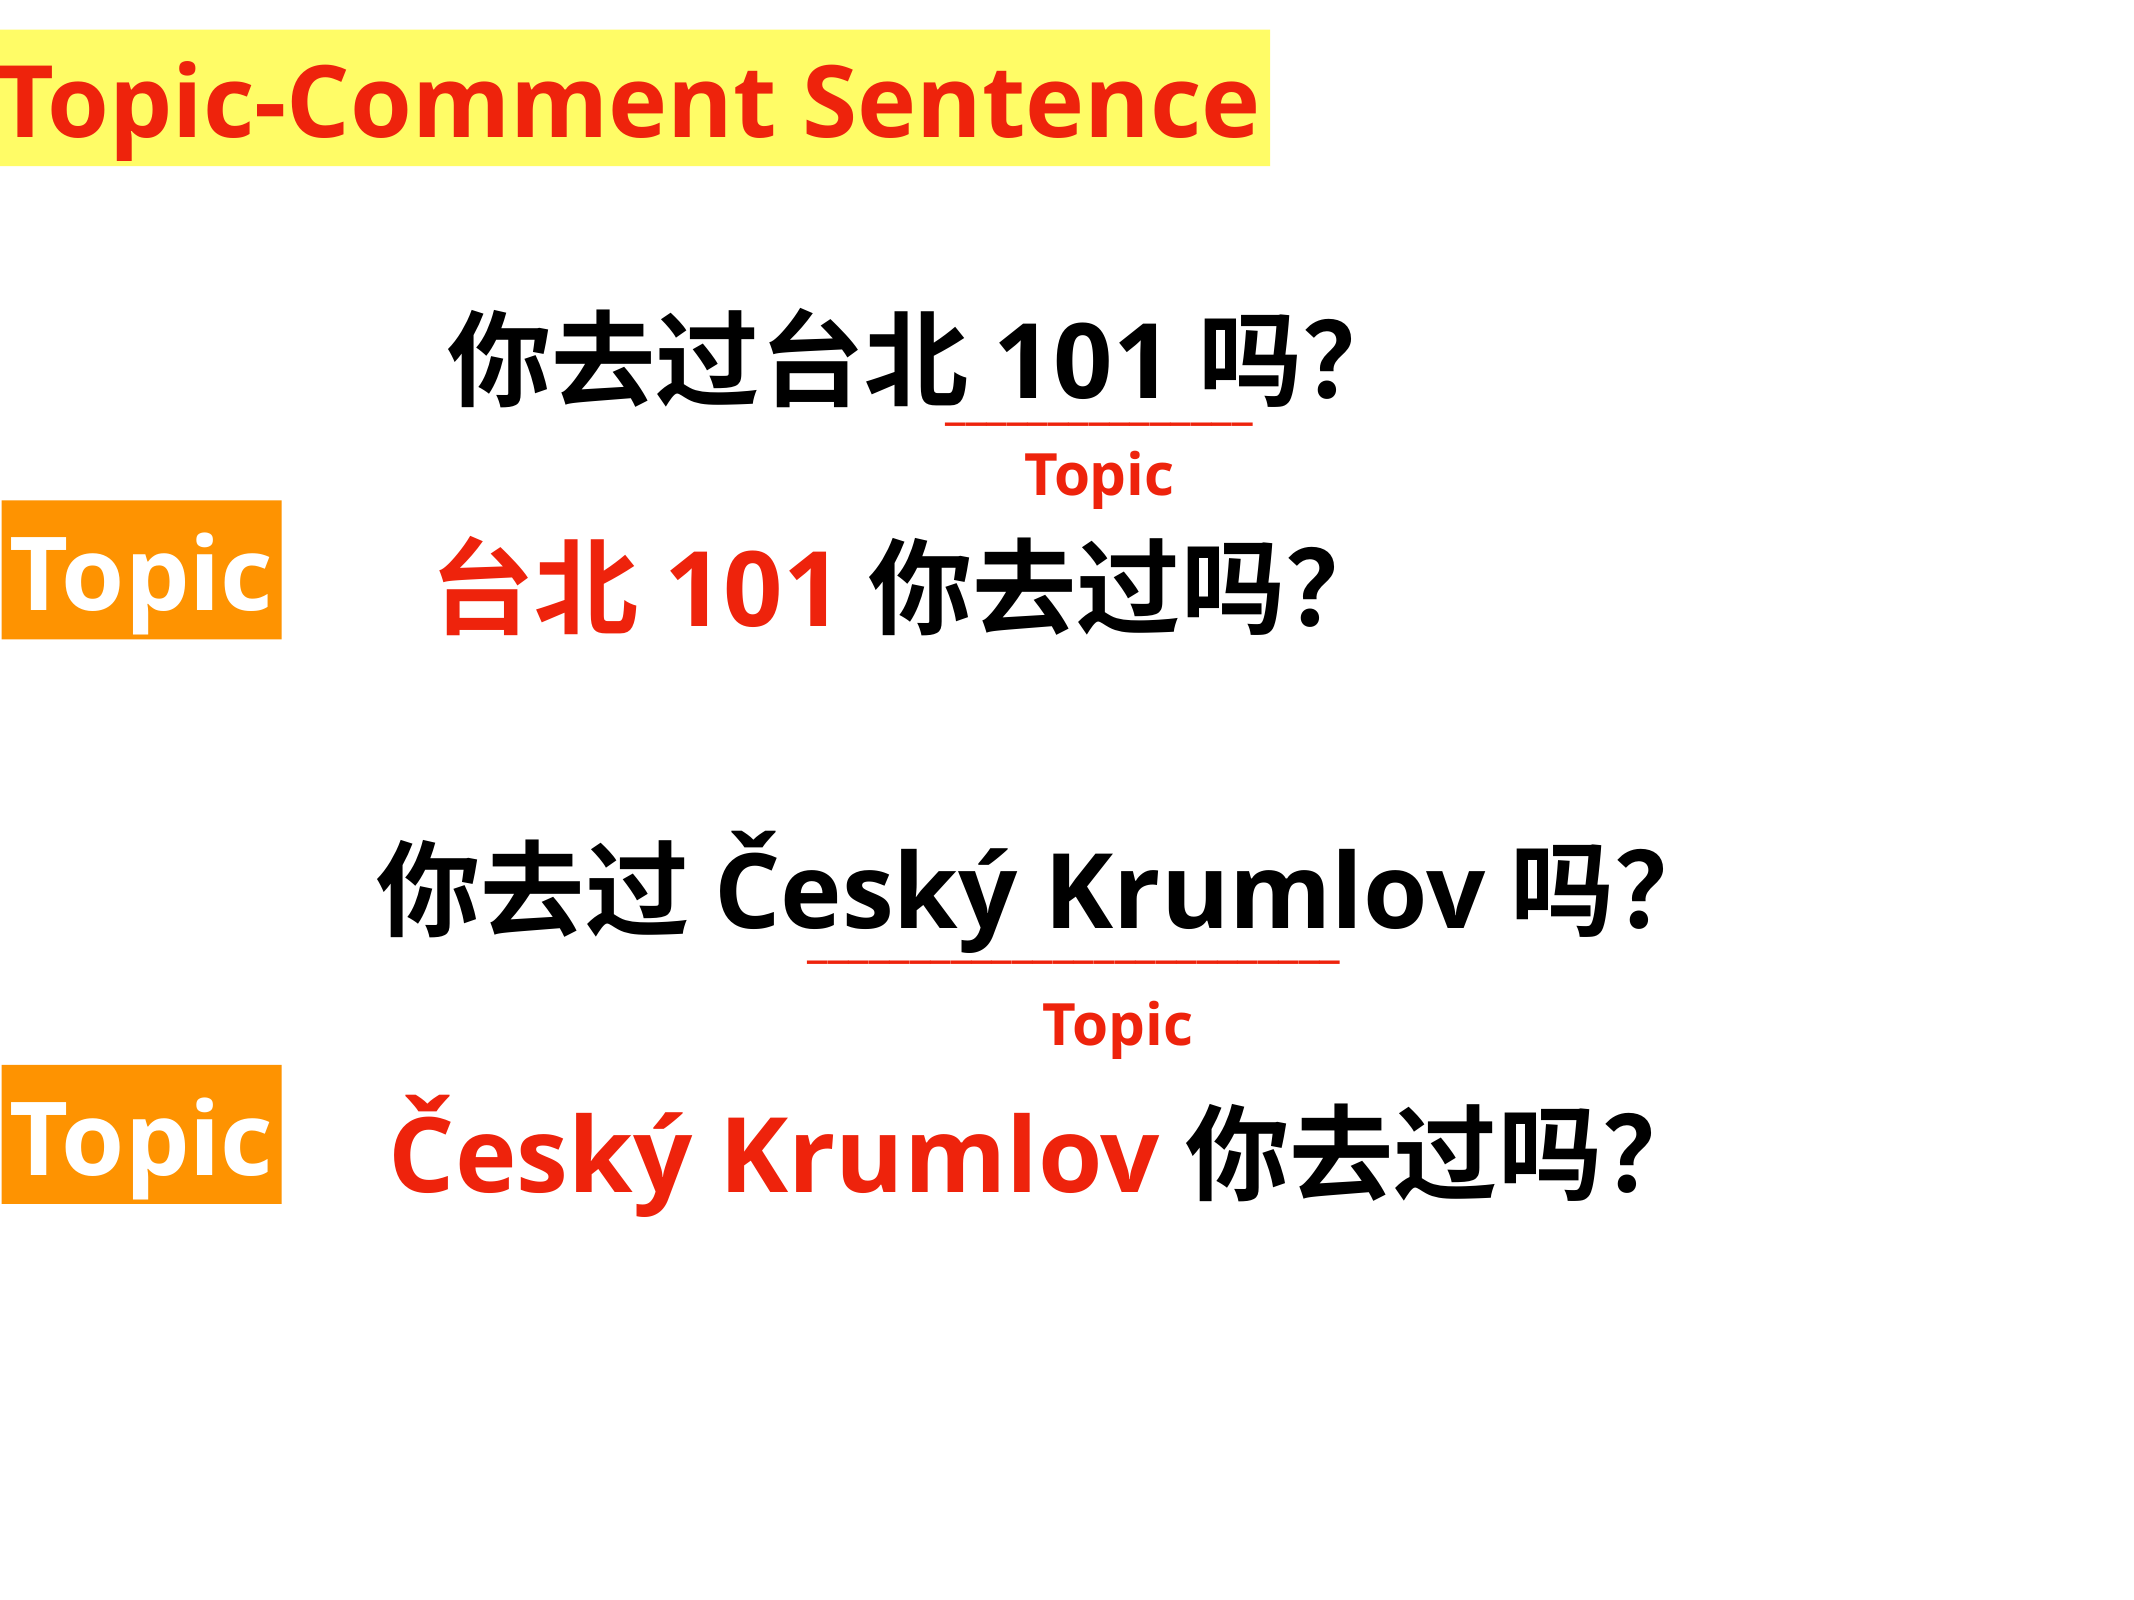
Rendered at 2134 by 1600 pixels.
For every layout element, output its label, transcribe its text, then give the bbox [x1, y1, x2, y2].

text_box Český Krumlov你去过吗？ [380, 1080, 1716, 1222]
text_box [711, 868, 1438, 1065]
text_box 台北101你去过吗？ [422, 513, 1399, 656]
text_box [813, 360, 1385, 515]
text_box Topic [1, 500, 282, 640]
text_box Topic-Comment Sentence [0, 29, 1271, 167]
text_box Topic [1, 1064, 282, 1204]
text_box 你去过Český Krumlov吗？ [368, 815, 1728, 958]
text_box 你去过台北101吗？ [439, 286, 1415, 428]
